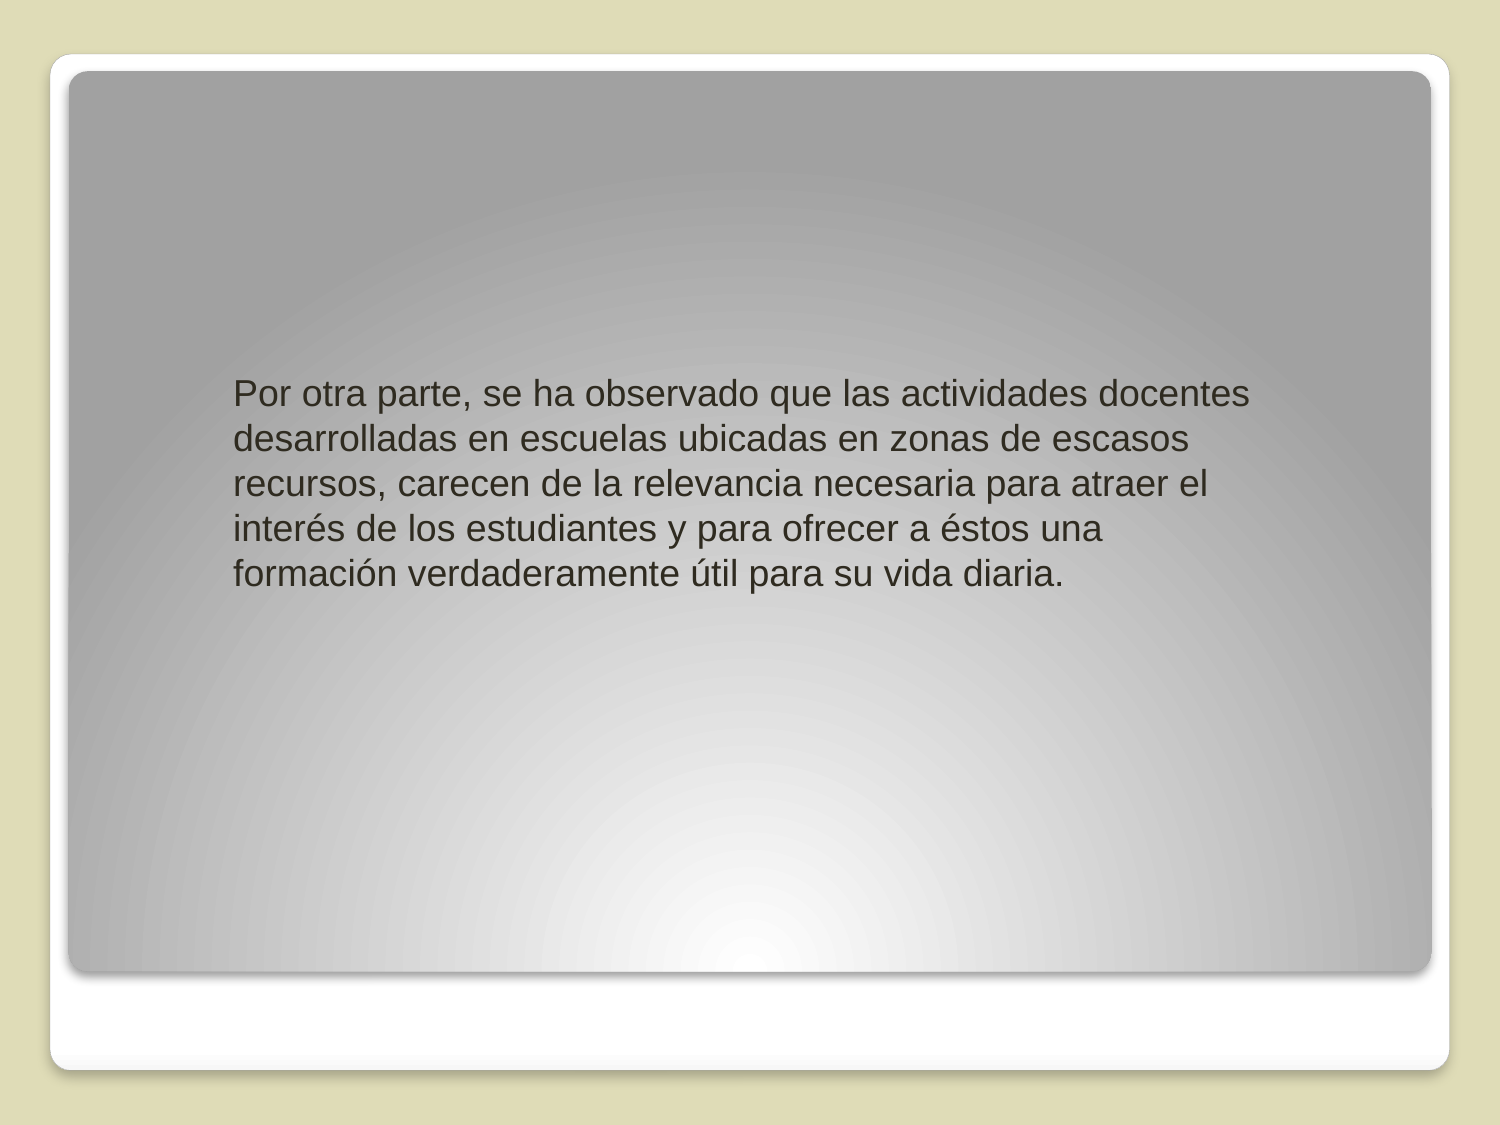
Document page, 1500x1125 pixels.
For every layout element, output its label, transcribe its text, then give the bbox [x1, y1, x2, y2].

text_box Por otra parte, se ha observado que las actividades docentes desarrolladas en escuelas ubicadas en zonas de escasos recursos, carecen de la relevancia necesaria para atraer el interés de los estudiantes y para ofrecer a éstos una formación verdaderamente útil para su vida diaria. [218, 361, 1270, 647]
